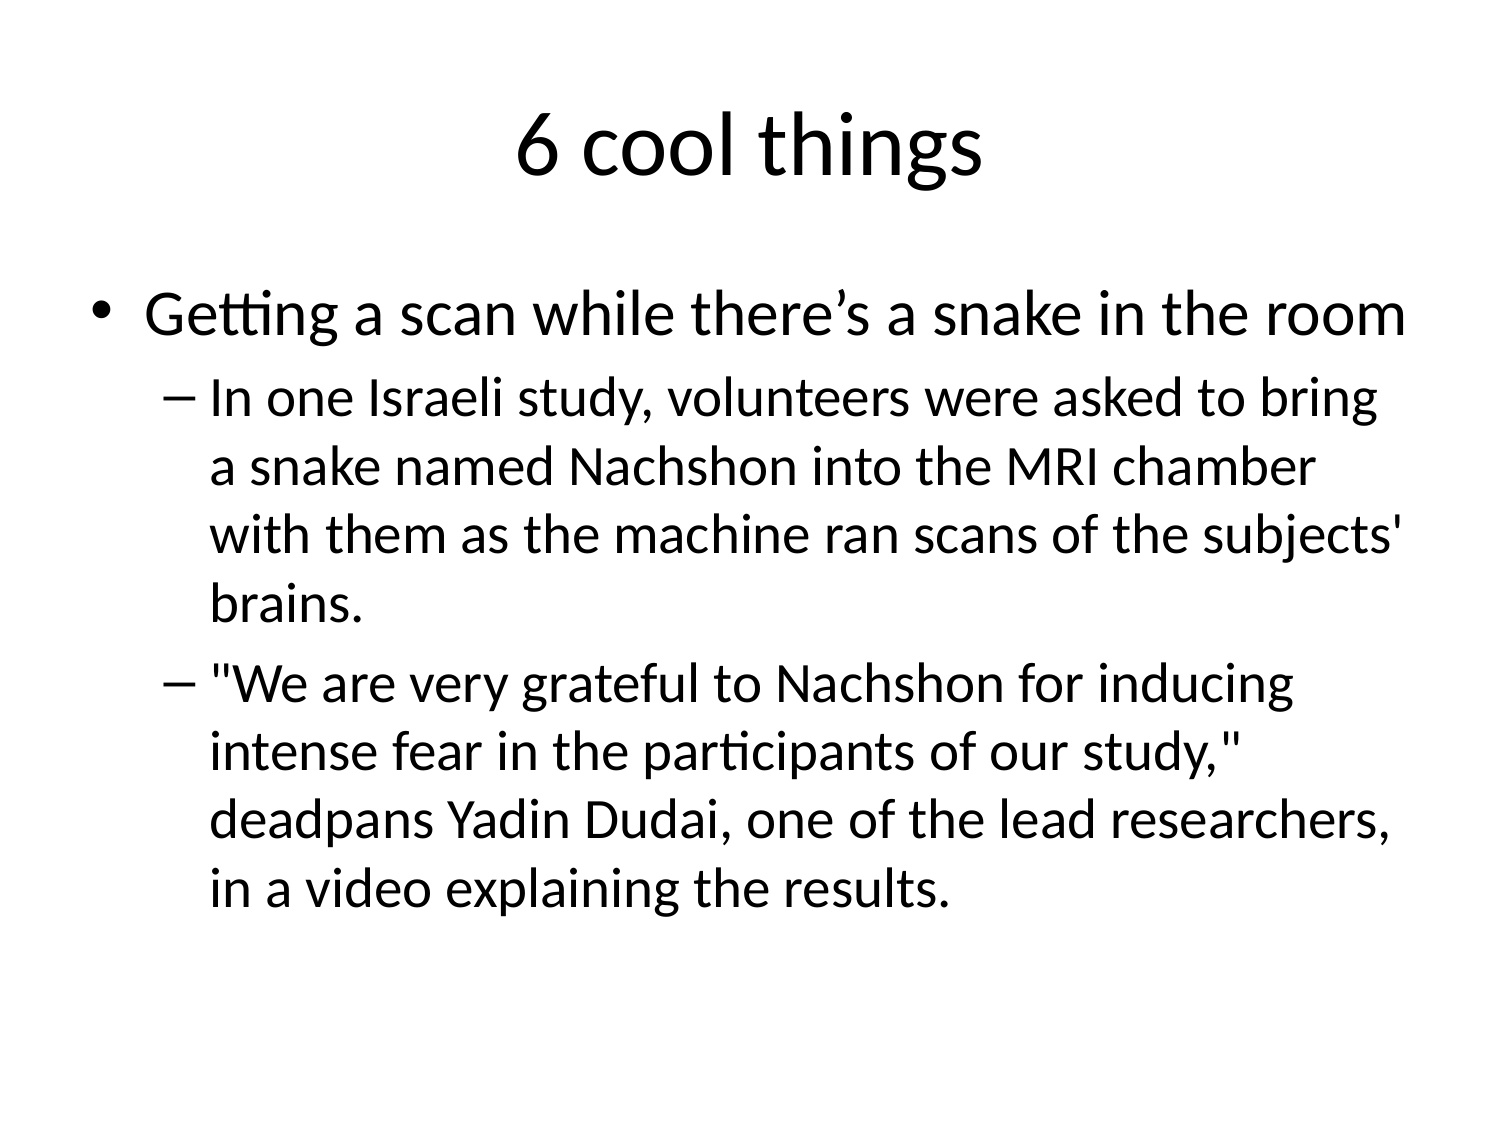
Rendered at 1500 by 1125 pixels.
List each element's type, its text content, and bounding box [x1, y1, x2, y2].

list Getting a scan while there’s a snake in the room In one Israeli study, volunteers were asked to bring a snake named Nachshon into the MRI chamber with them as the machine ran scans of the subjects' brains. "We are very grateful to Nachshon for inducing intense fear in the participants of our study," deadpans Yadin Dudai, one of the lead researchers, in a video explaining the results. [75, 262, 1425, 1005]
title 6 cool things [75, 45, 1425, 233]
